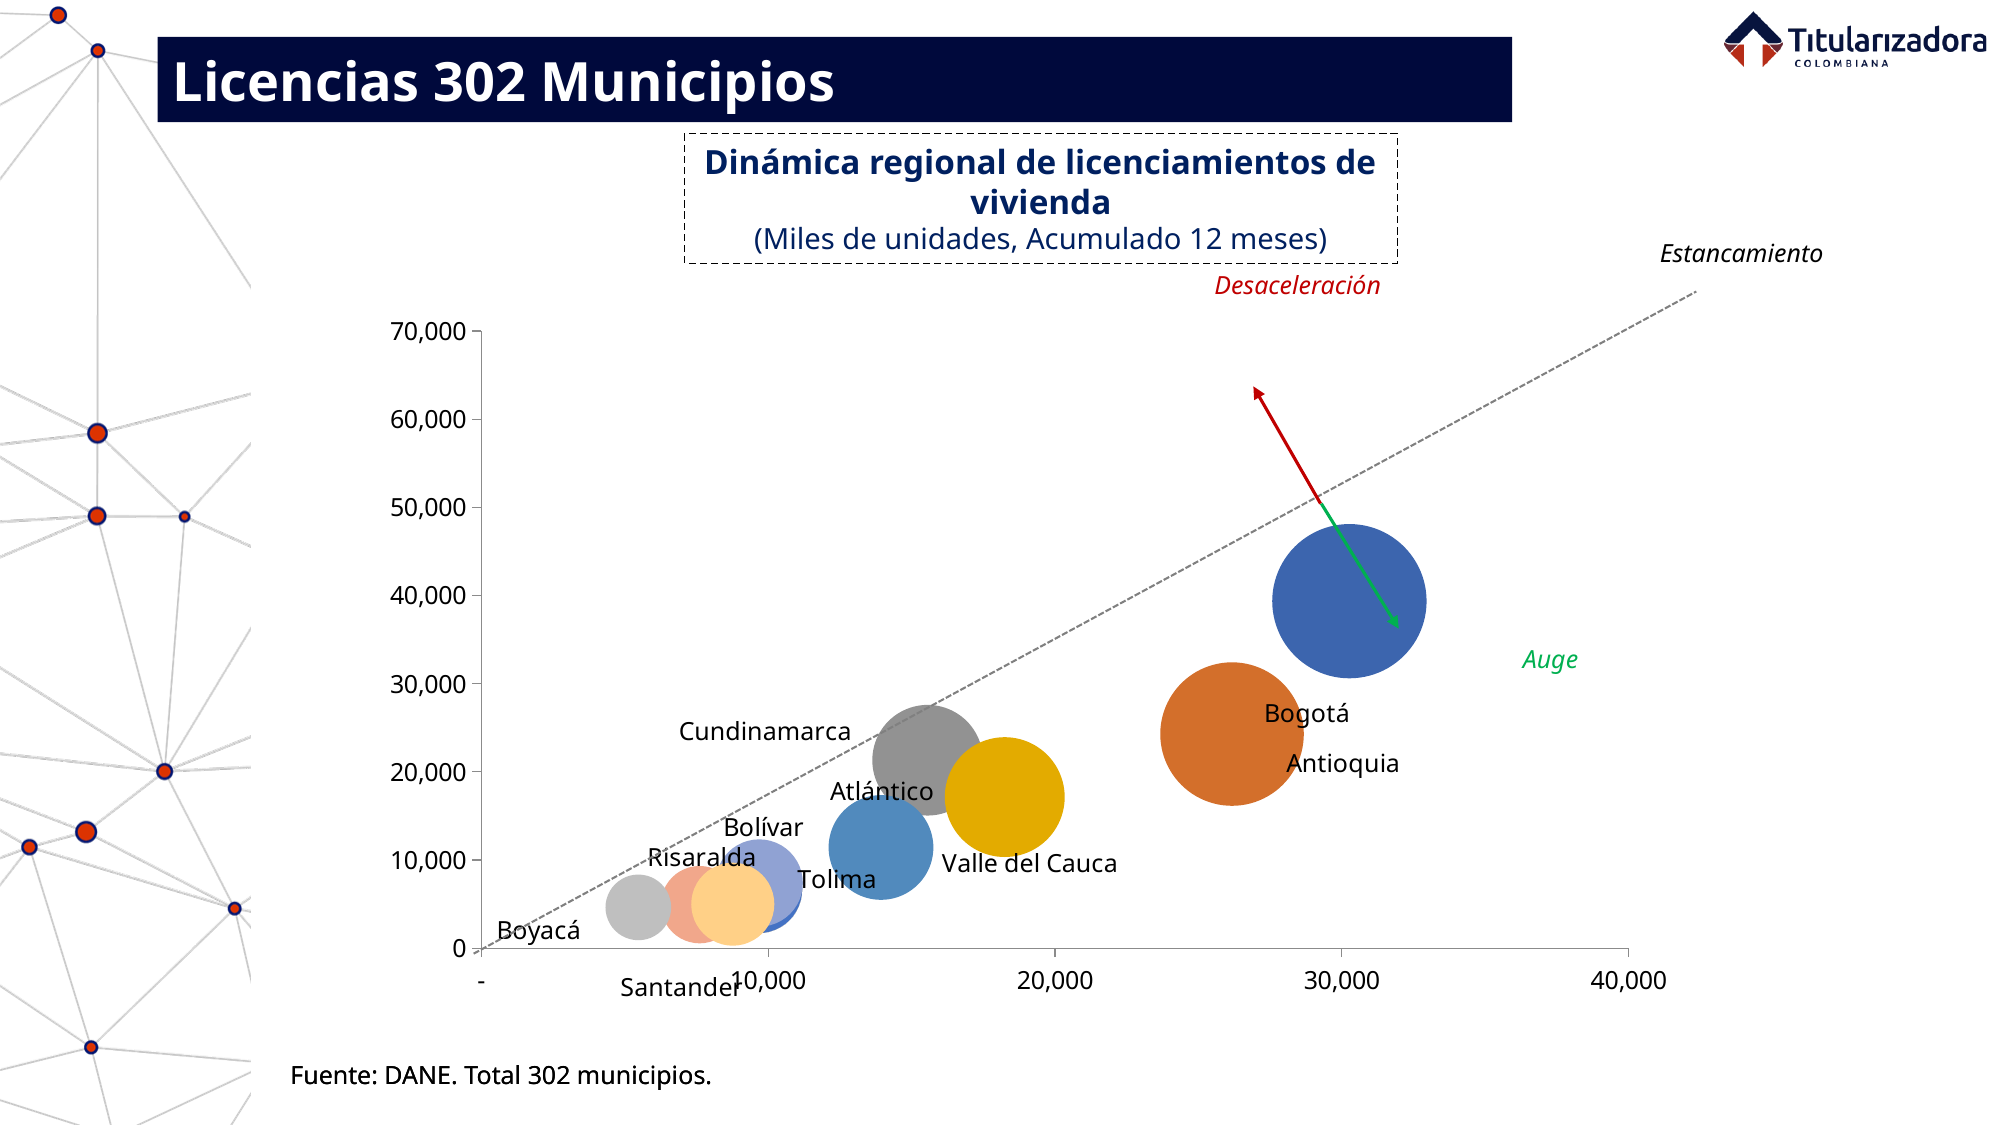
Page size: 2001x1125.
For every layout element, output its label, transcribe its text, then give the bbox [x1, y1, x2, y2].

picture [1724, 11, 1987, 67]
picture [0, 0, 251, 1125]
text_box Fuente: DANE. Total 302 municipios. [275, 1052, 1779, 1098]
chart [384, 290, 1698, 1053]
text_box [1180, 229, 1860, 702]
text_box Licencias 302 Municipios [157, 36, 1513, 123]
text_box Dinámica regional de licenciamientos de vivienda (Miles de unidades, Acumulado 12 meses) [684, 133, 1398, 264]
